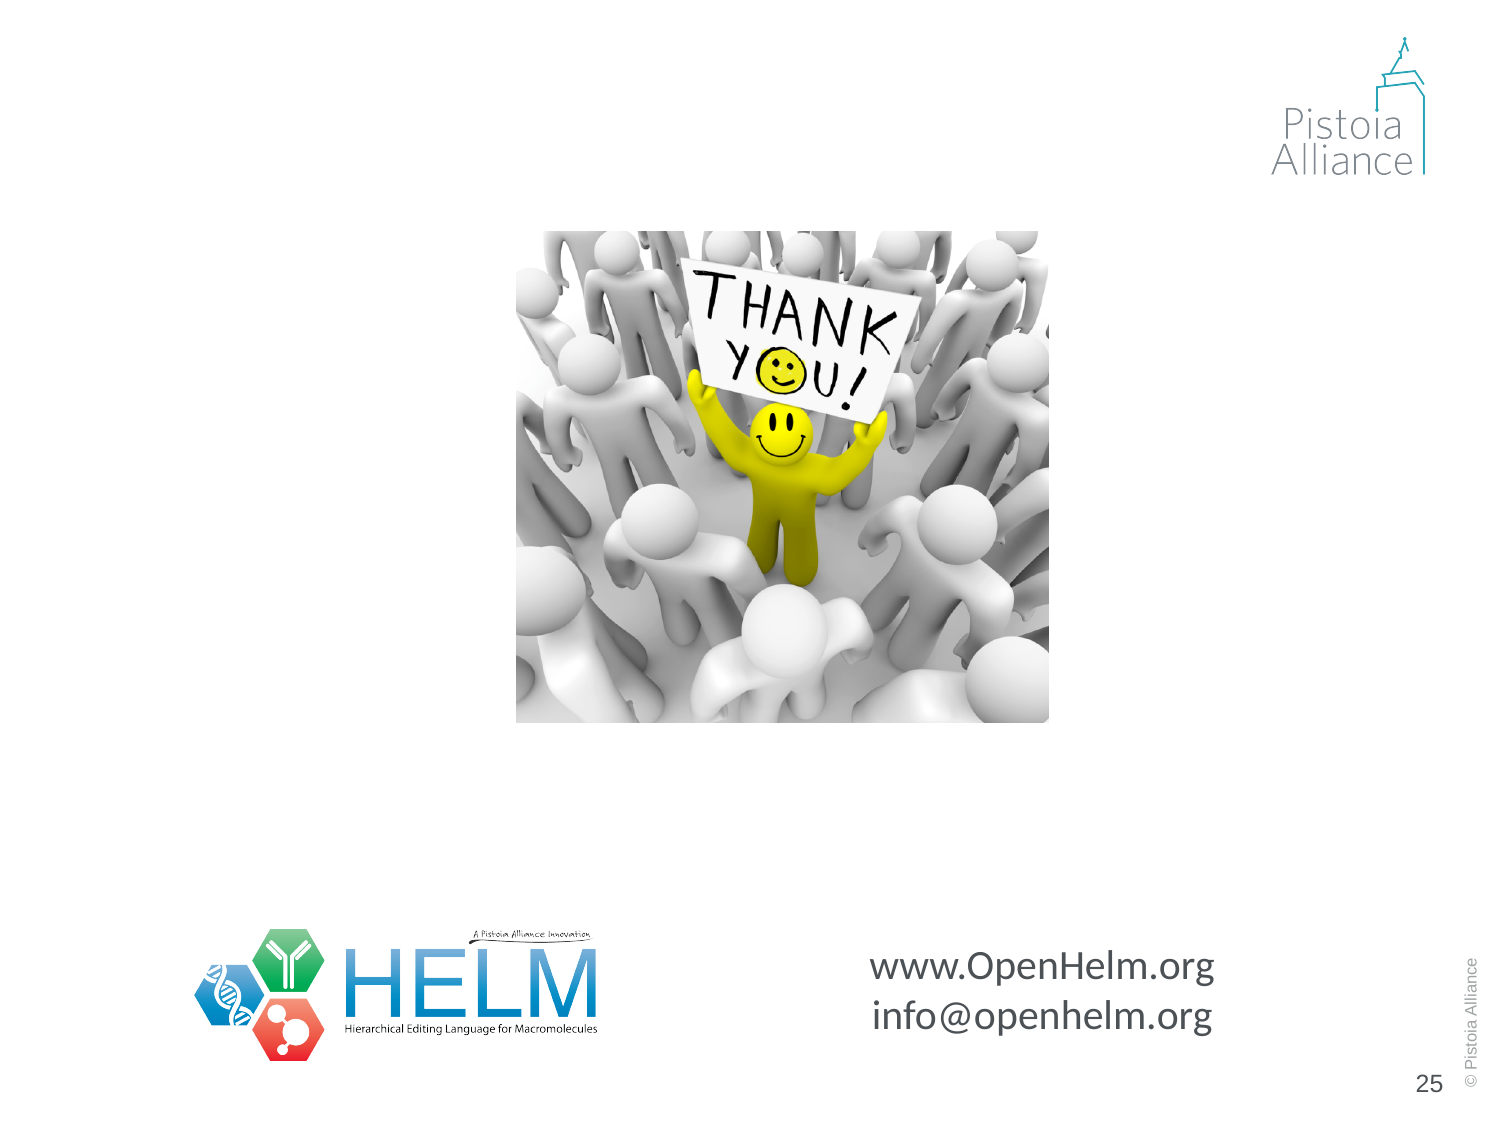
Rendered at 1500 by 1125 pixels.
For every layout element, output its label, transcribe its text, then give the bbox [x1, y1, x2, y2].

text_box www.OpenHelm.org info@openhelm.org [792, 930, 1292, 1046]
picture [516, 231, 1049, 724]
picture [194, 929, 597, 1062]
slide_number 25 [1387, 1058, 1459, 1106]
picture [1271, 37, 1425, 175]
